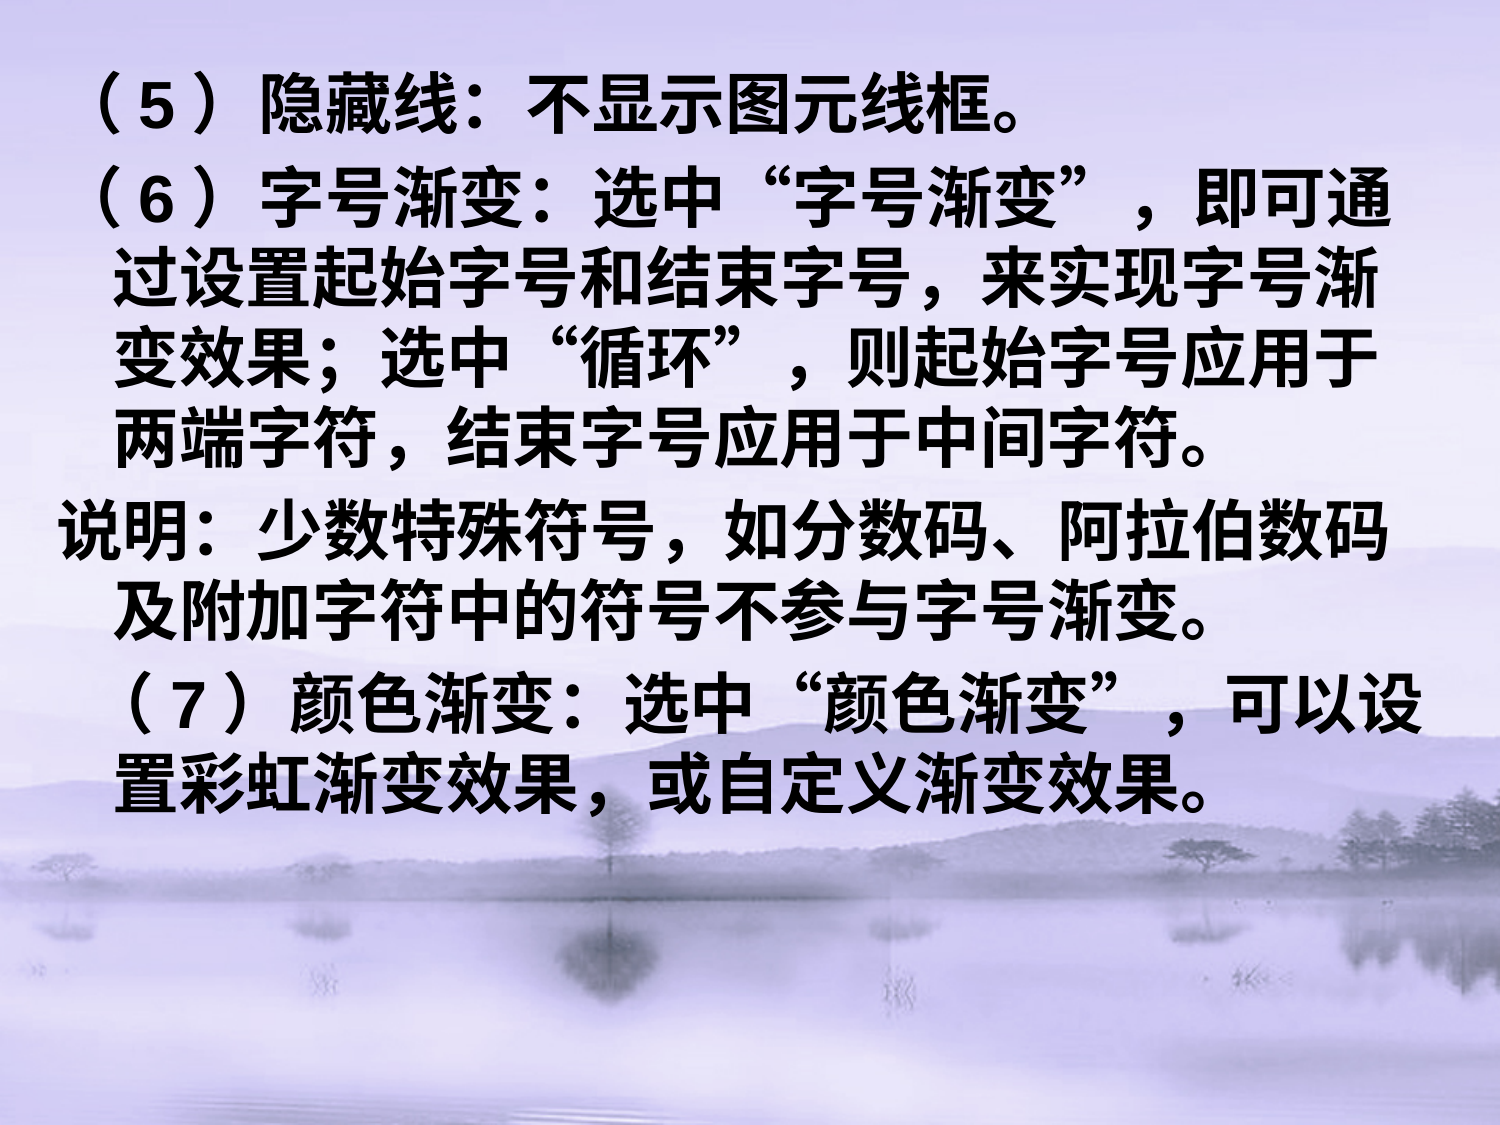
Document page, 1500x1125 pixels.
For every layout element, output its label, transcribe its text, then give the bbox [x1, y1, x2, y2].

list （5）隐藏线：不显示图元线框。 （6）字号渐变：选中“字号渐变”，即可通过设置起始字号和结束字号，来实现字号渐变效果；选中“循环”，则起始字号应用于两端字符，结束字号应用于中间字符。 说明：少数特殊符号，如分数码、阿拉伯数码及附加字符中的符号不参与字号渐变。 （7）颜色渐变：选中“颜色渐变”，可以设置彩虹渐变效果，或自定义渐变效果。 [41, 54, 1459, 1083]
picture [0, 0, 1500, 1125]
